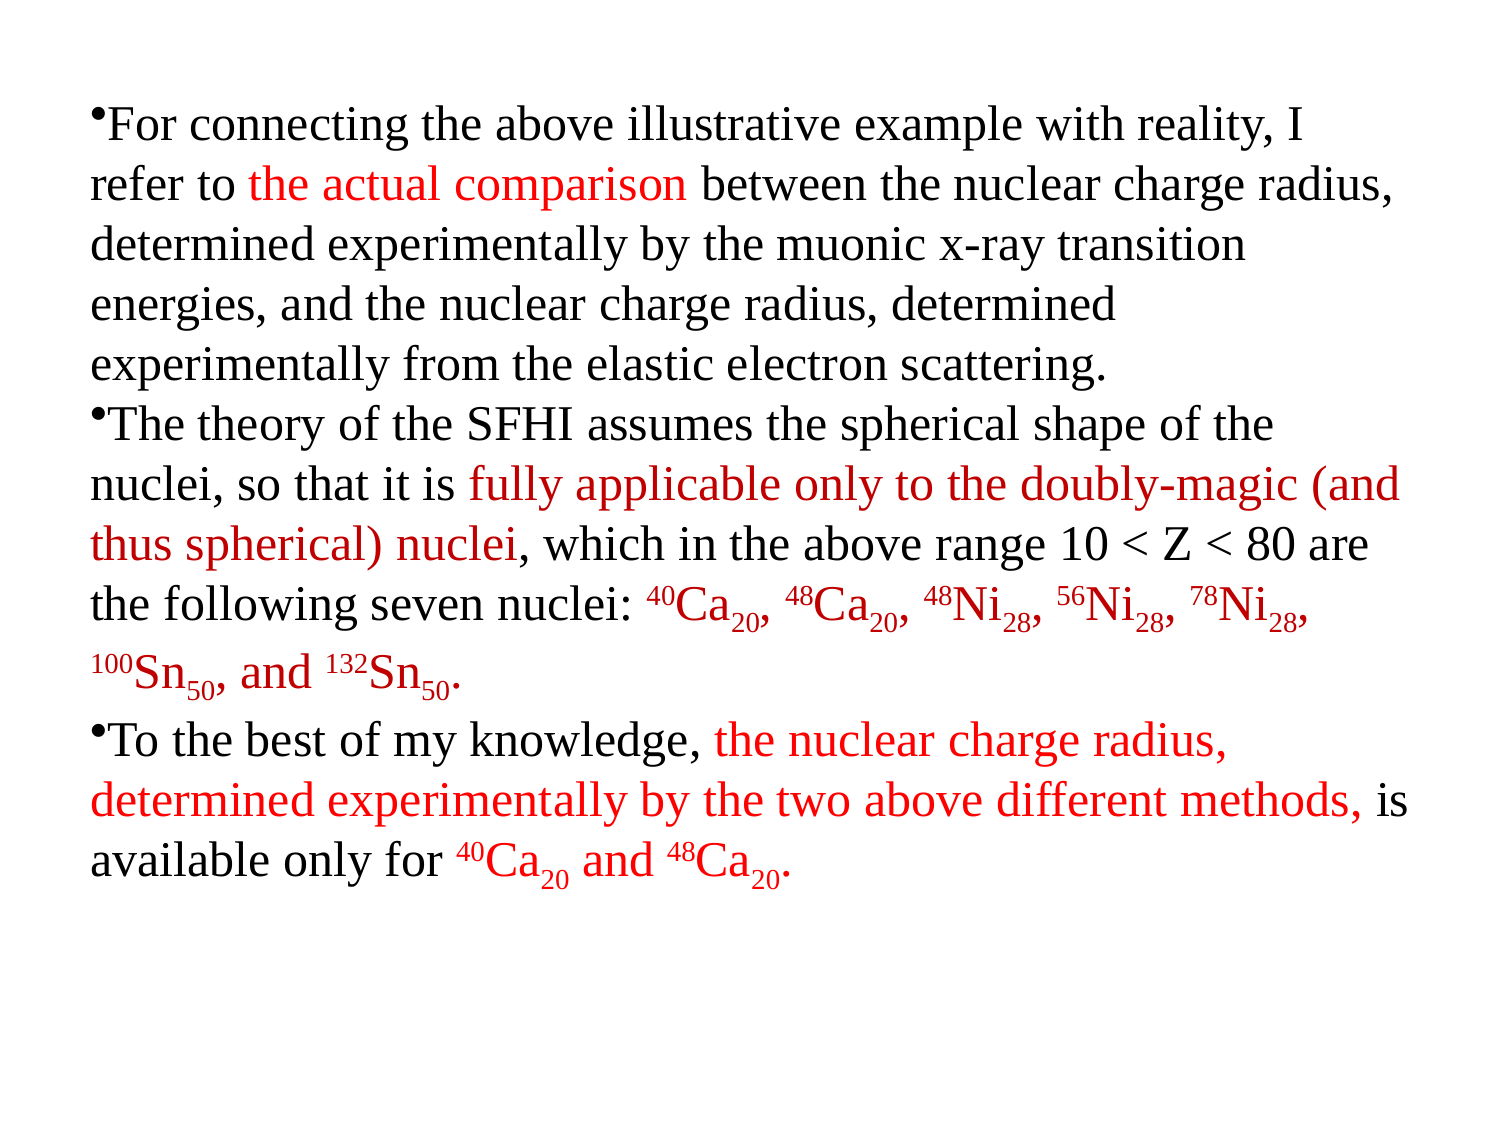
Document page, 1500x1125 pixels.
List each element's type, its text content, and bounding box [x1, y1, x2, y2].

list For connecting the above illustrative example with reality, I refer to the actual comparison between the nuclear charge radius, determined experimentally by the muonic x-ray transition energies, and the nuclear charge radius, determined experimentally from the elastic electron scattering. The theory of the SFHI assumes the spherical shape of the nuclei, so that it is fully applicable only to the doubly-magic (and thus spherical) nuclei, which in the above range 10 < Z < 80 are the following seven nuclei: 40Ca20, 48Ca20, 48Ni28, 56Ni28, 78Ni28, 100Sn50, and 132Sn50. To the best of my knowledge, the nuclear charge radius, determined experimentally by the two above different methods, is available only for 40Ca20 and 48Ca20. [75, 82, 1425, 1005]
